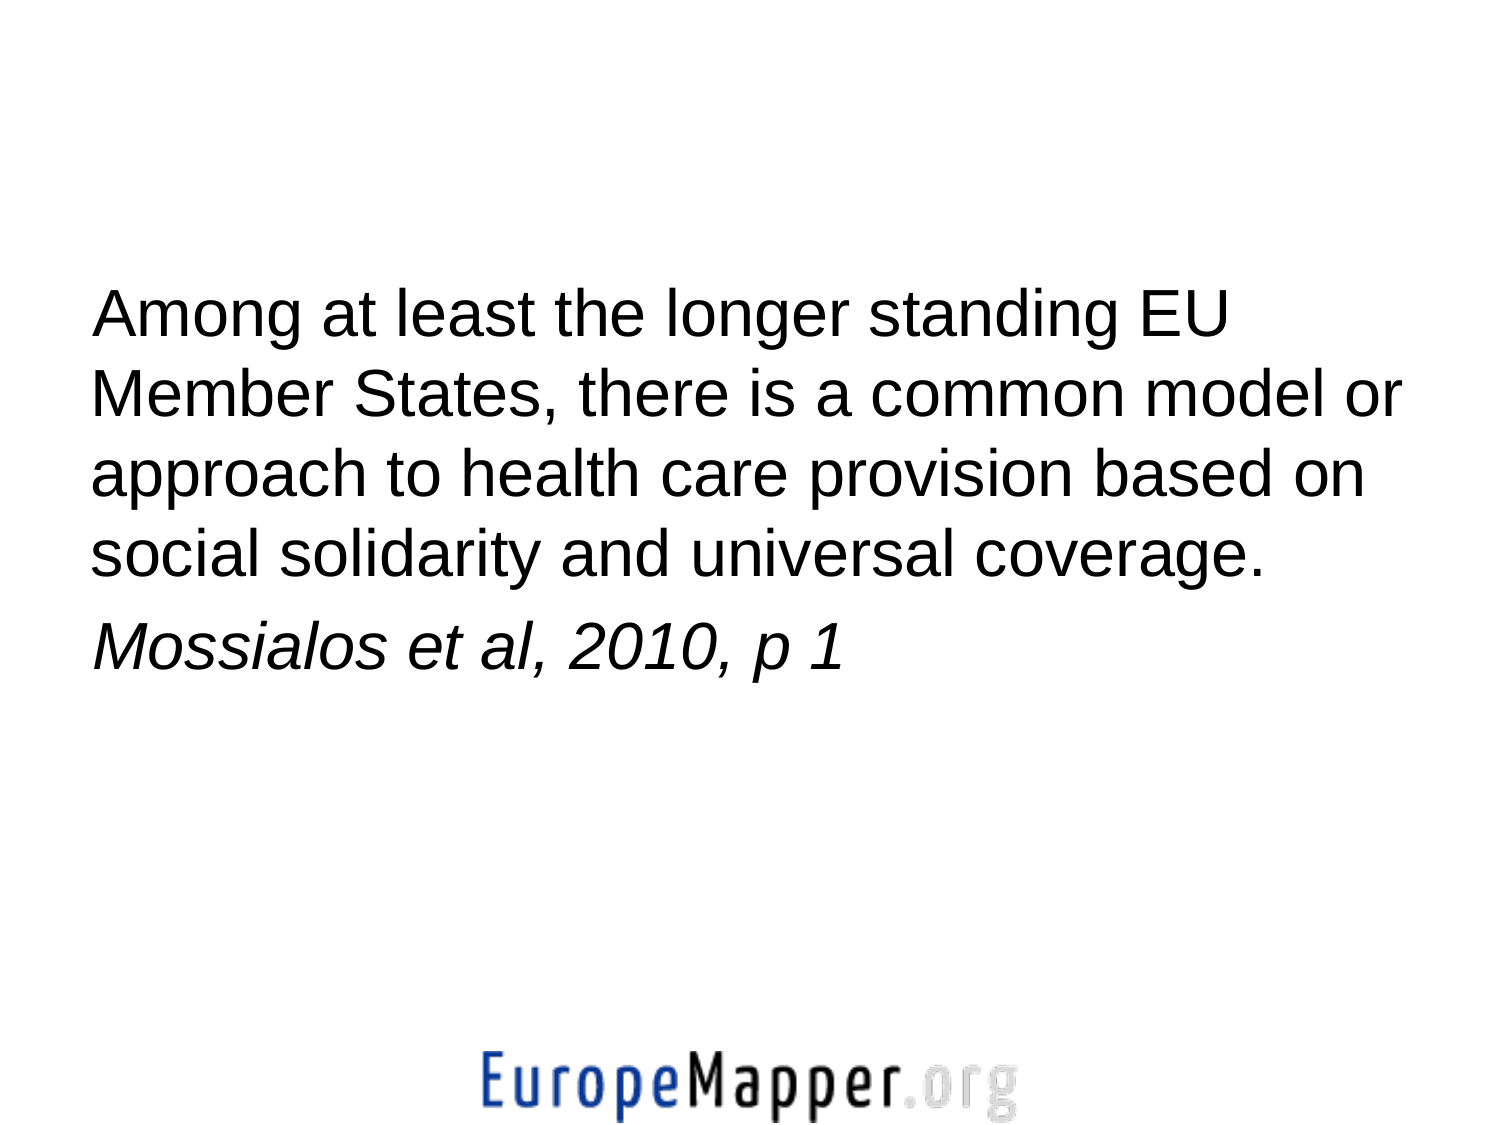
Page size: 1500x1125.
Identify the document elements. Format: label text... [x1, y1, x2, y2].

list Among at least the longer standing EU Member States, there is a common model or approach to health care provision based on social solidarity and universal coverage. Mossialos et al, 2010, p 1 [74, 262, 1426, 1006]
picture [481, 1051, 1018, 1123]
